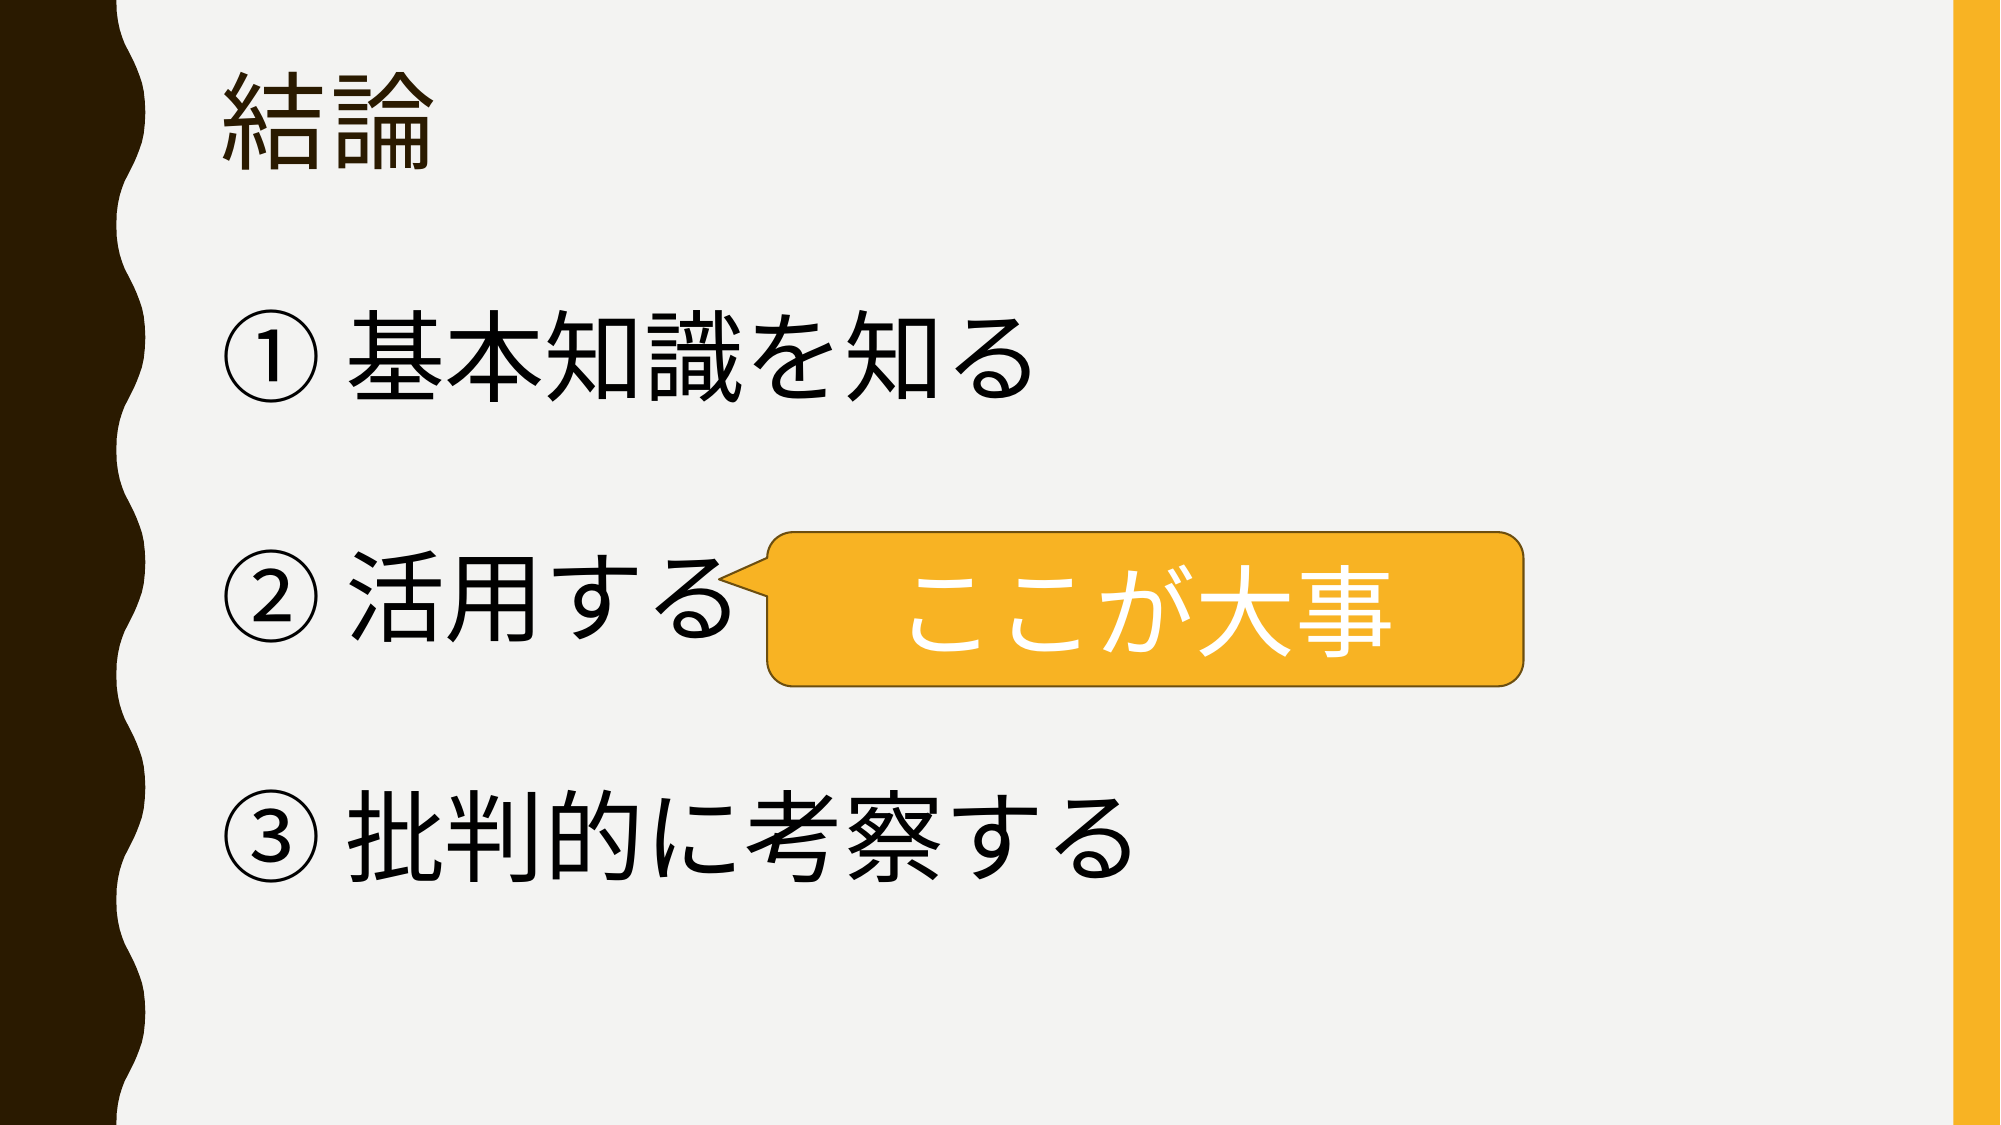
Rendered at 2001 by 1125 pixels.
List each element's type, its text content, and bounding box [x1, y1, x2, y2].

title 結論 [205, 62, 1875, 308]
text_box ここが大事 [717, 531, 1525, 688]
text_box ①基本知識を知る ②活用する ③批判的に考察する [206, 287, 1875, 972]
